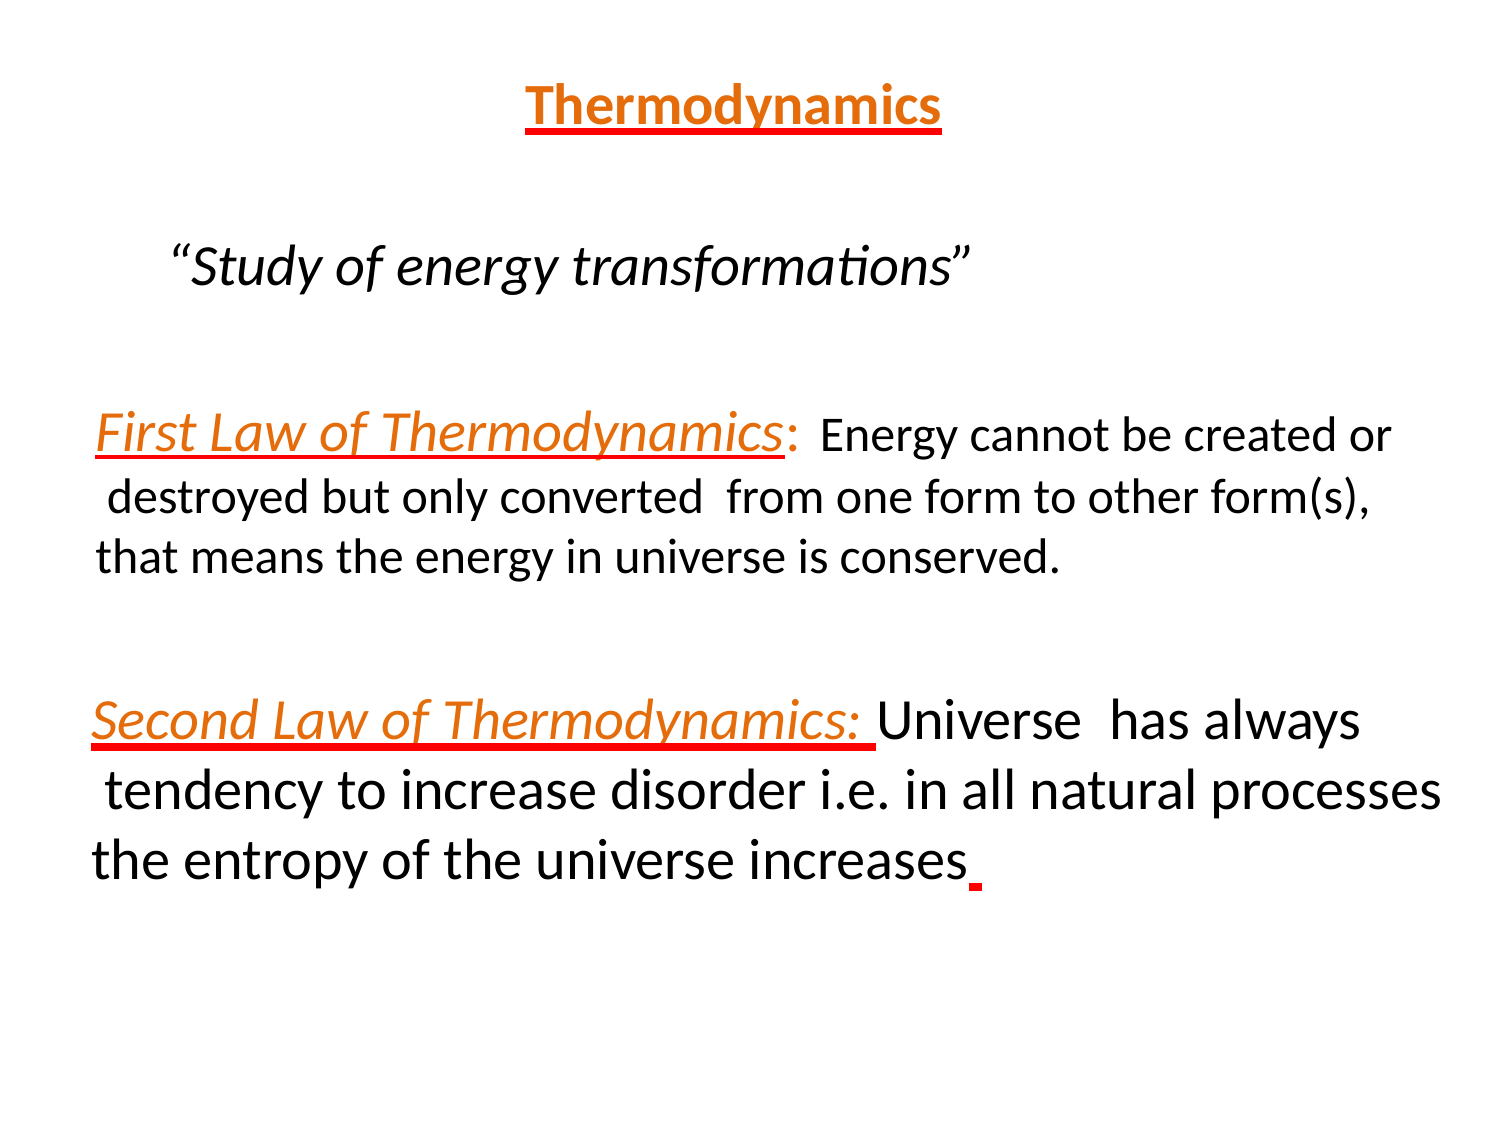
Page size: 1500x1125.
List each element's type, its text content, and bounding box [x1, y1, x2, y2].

text_box “Study of energy transformations” [151, 219, 1211, 305]
text_box Thermodynamics [510, 58, 958, 144]
text_box Second Law of Thermodynamics: Universe has always tendency to increase disorder i.e. in all natural processes the entropy of the universe increases [76, 673, 1471, 899]
text_box First Law of Thermodynamics: Energy cannot be created or destroyed but only converted from one form to other form(s), that means the energy in universe is conserved. [80, 385, 1408, 591]
